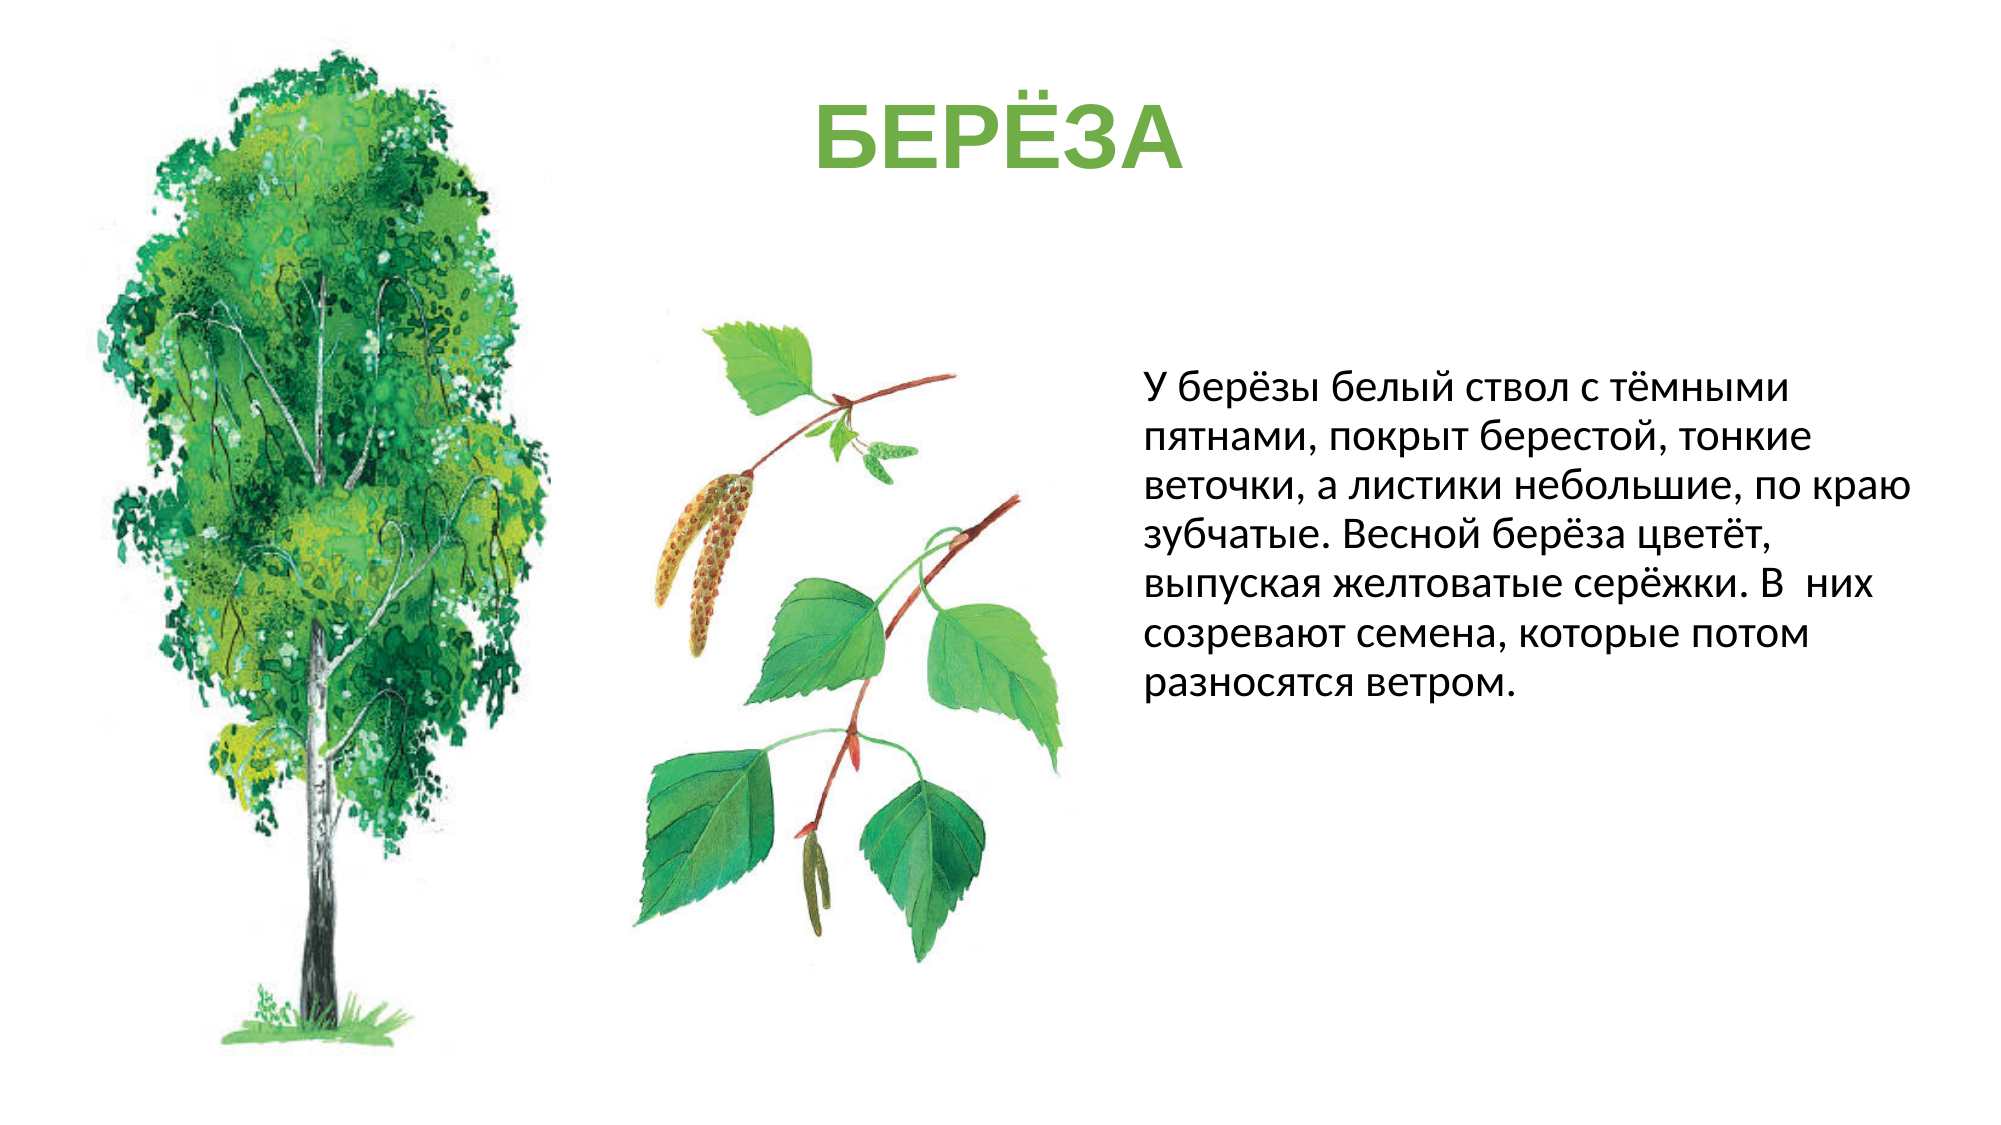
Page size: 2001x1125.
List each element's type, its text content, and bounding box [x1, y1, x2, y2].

subtitle У берёзы белый ствол с тёмными пятнами, покрыт берестой, тонкие веточки, а листики небольшие, по краю зубчатые. Весной берёза цветёт, выпуская желтоватые серёжки. В них созревают семена, которые потом разносятся ветром. [1128, 354, 1933, 673]
title БЕРЁЗА [552, 68, 1723, 196]
text_box [1092, 673, 1970, 953]
picture [613, 277, 1092, 980]
picture [81, 24, 552, 1093]
